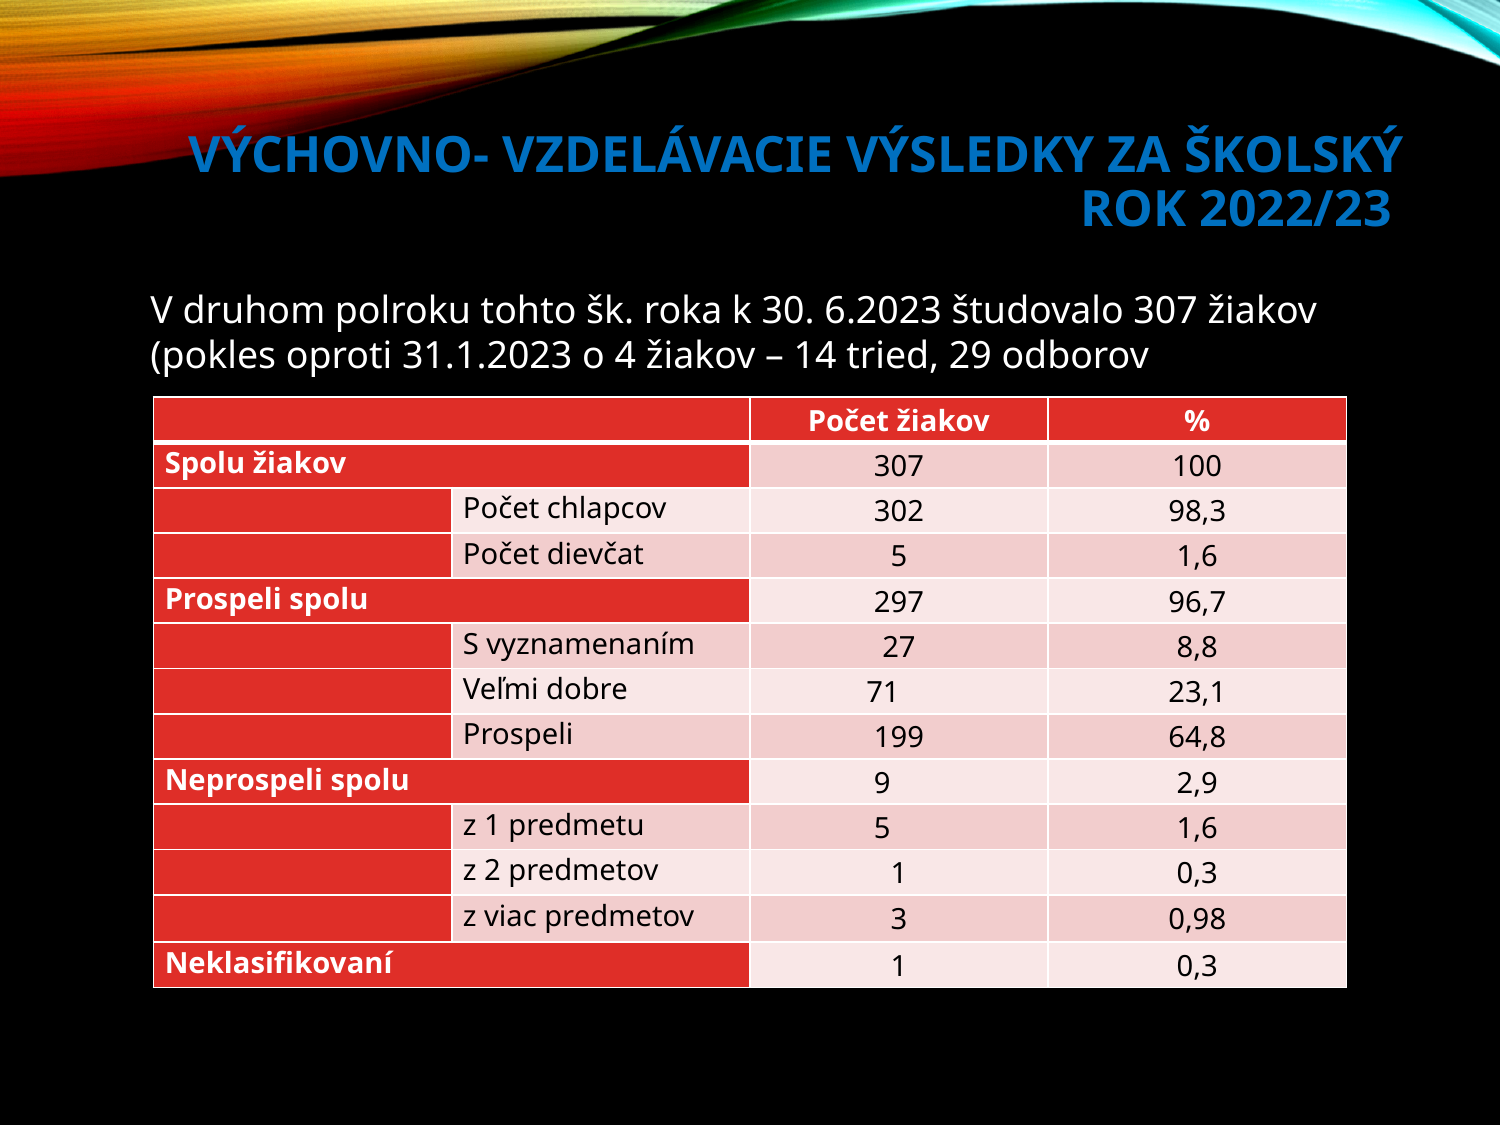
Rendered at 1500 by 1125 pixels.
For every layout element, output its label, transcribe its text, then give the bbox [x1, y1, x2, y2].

table_cell [154, 850, 451, 894]
table_cell [154, 624, 451, 668]
text_box V druhom polroku tohto šk. roka k 30. 6.2023 študovalo 307 žiakov (pokles oproti 31.1.2023 o 4 žiakov – 14 tried, 29 odborov [135, 278, 1400, 384]
table_header [154, 398, 749, 440]
table_cell 1 [751, 943, 1047, 987]
table_cell 71 [751, 669, 1047, 713]
table_cell Prospeli spolu [154, 579, 749, 622]
table_cell z 2 predmetov [453, 850, 749, 894]
table_cell 1,6 [1049, 805, 1346, 849]
table_cell 1,6 [1049, 534, 1346, 577]
table_header % [1049, 398, 1346, 440]
table_cell [154, 534, 451, 577]
table_cell 1 [751, 850, 1047, 894]
table_cell [154, 896, 451, 941]
table_cell [154, 715, 451, 758]
table_cell Prospeli [453, 715, 749, 758]
table_cell 0,3 [1049, 943, 1346, 987]
table_cell Počet dievčat [453, 534, 749, 577]
table_cell Spolu žiakov [154, 445, 749, 487]
table_cell 297 [751, 579, 1047, 622]
table_header Počet žiakov [751, 398, 1047, 440]
table_cell 96,7 [1049, 579, 1346, 622]
table_cell 199 [751, 715, 1047, 758]
table_cell Neklasifikovaní [154, 943, 749, 987]
table_cell Neprospeli spolu [154, 760, 749, 803]
table_cell [154, 489, 451, 532]
table_cell 27 [751, 624, 1047, 668]
picture [0, 0, 1500, 178]
table_cell [154, 669, 451, 713]
table_cell 5 [751, 534, 1047, 577]
table_cell 302 [751, 489, 1047, 532]
table_cell 2,9 [1049, 760, 1346, 803]
table_cell z 1 predmetu [453, 805, 749, 849]
table_cell S vyznamenaním [453, 624, 749, 668]
table_cell 64,8 [1049, 715, 1346, 758]
table_cell 5 [751, 805, 1047, 849]
table_cell 100 [1049, 445, 1346, 487]
title Výchovno- vzdelávacie výsledky za školský rok 2022/23 [69, 149, 1420, 218]
table_cell 8,8 [1049, 624, 1346, 668]
table_cell 0,98 [1049, 896, 1346, 941]
table_cell 0,3 [1049, 850, 1346, 894]
table_cell 9 [751, 760, 1047, 803]
table_cell 3 [751, 896, 1047, 941]
table_cell 23,1 [1049, 669, 1346, 713]
table_cell 307 [751, 445, 1047, 487]
table_cell z viac predmetov [453, 896, 749, 941]
table_cell 98,3 [1049, 489, 1346, 532]
table_cell Počet chlapcov [453, 489, 749, 532]
table_cell [154, 805, 451, 849]
table_cell Veľmi dobre [453, 669, 749, 713]
